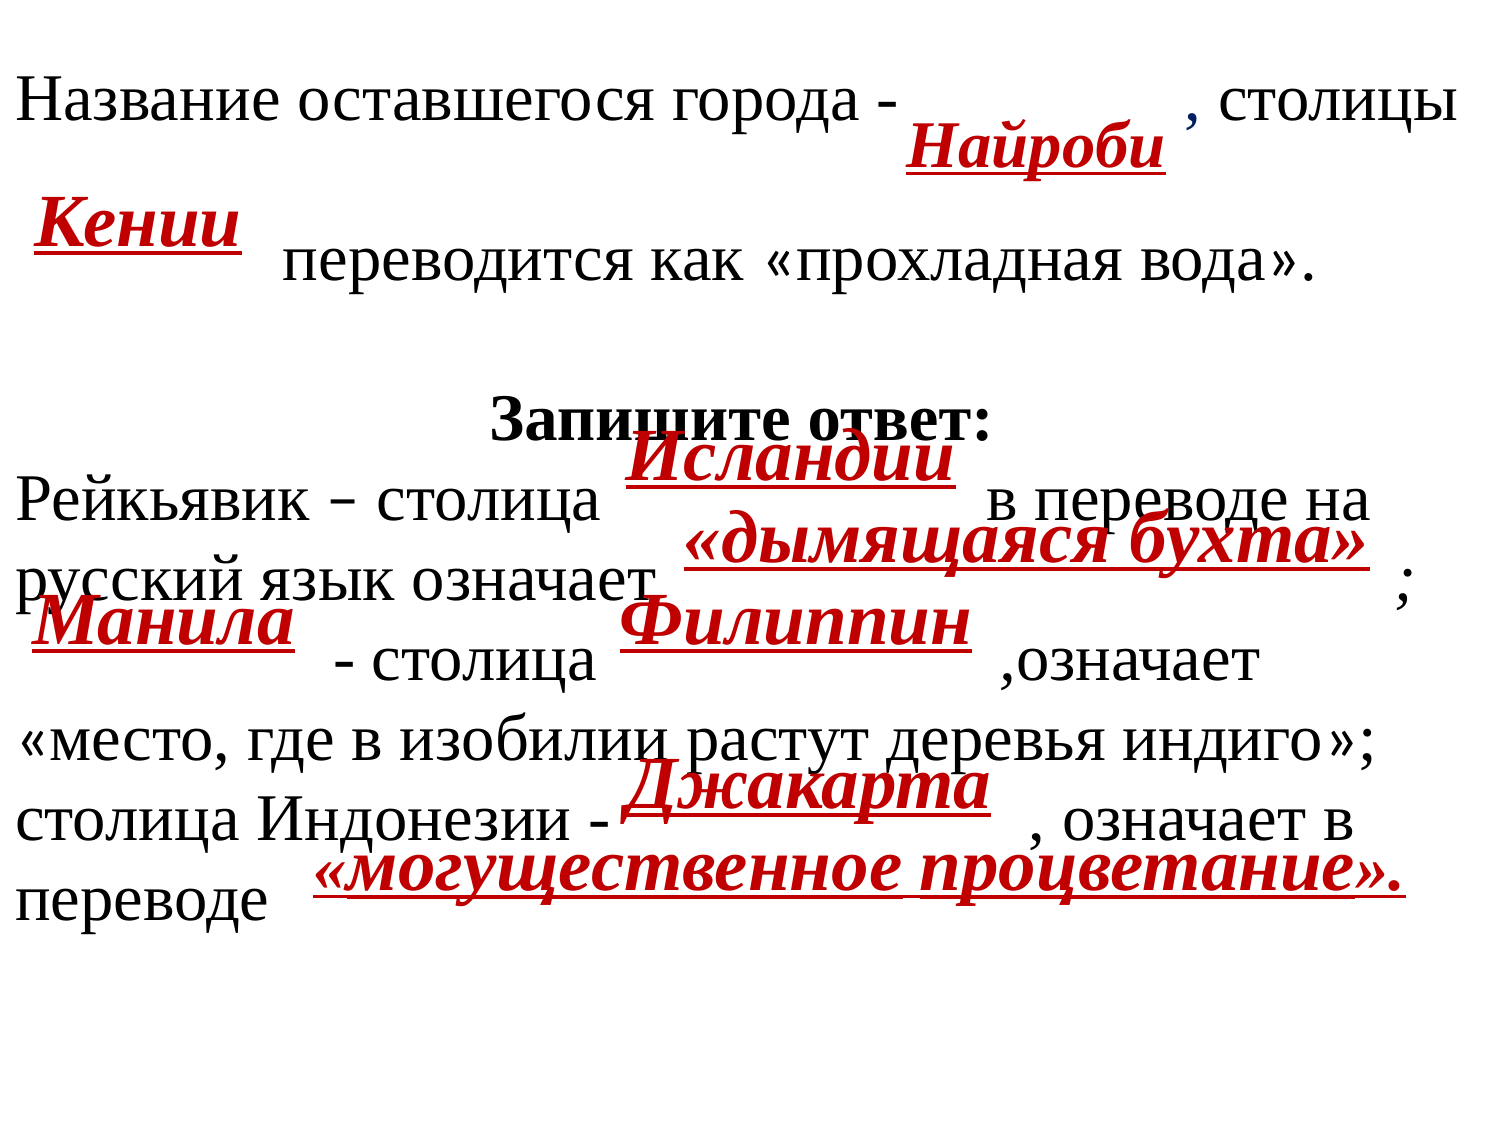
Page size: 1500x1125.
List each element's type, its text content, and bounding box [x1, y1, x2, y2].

text_box Джакарта [611, 726, 1007, 808]
text_box Исландии [610, 398, 971, 504]
text_box Найроби [891, 93, 1182, 189]
text_box «могущественное процветание». [298, 808, 1421, 914]
text_box Манила [17, 562, 310, 668]
text_box «дымящаяся бухта» [668, 480, 1385, 586]
text_box Название оставшегося города - , столицы переводится как «прохладная вода». Запишите ответ: Рейкьявик – столица в переводе на русский язык означает ; - столица ,означает «место, где в изобилии растут деревья индиго»; столица Индонезии - , означает в переводе [0, 46, 1500, 1042]
text_box Кении [19, 163, 257, 269]
text_box Филиппин [604, 562, 988, 668]
